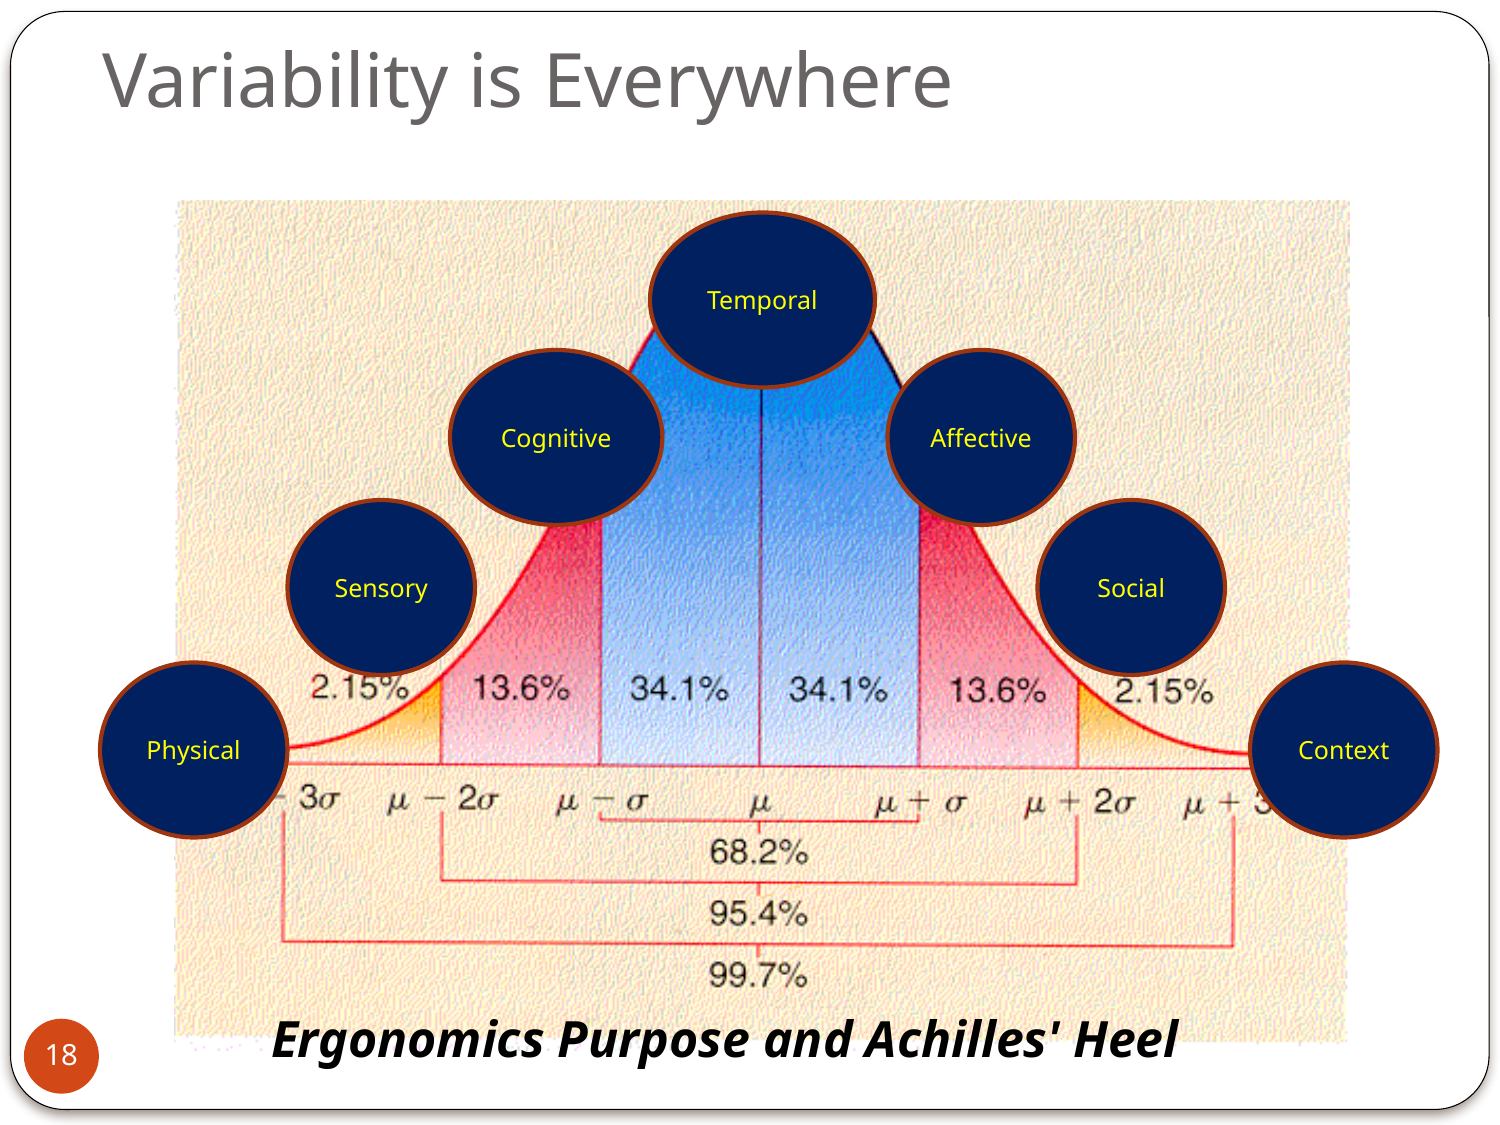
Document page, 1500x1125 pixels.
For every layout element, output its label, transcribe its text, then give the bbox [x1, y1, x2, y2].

picture [174, 200, 1351, 1051]
slide_number 18 [23, 1018, 99, 1094]
text_box Context [1358, 661, 1440, 839]
text_box Ergonomics Purpose and Achilles' Heel [212, 1069, 1238, 1075]
title Variability is Everywhere [87, 24, 1438, 138]
text_box Physical [97, 664, 164, 836]
